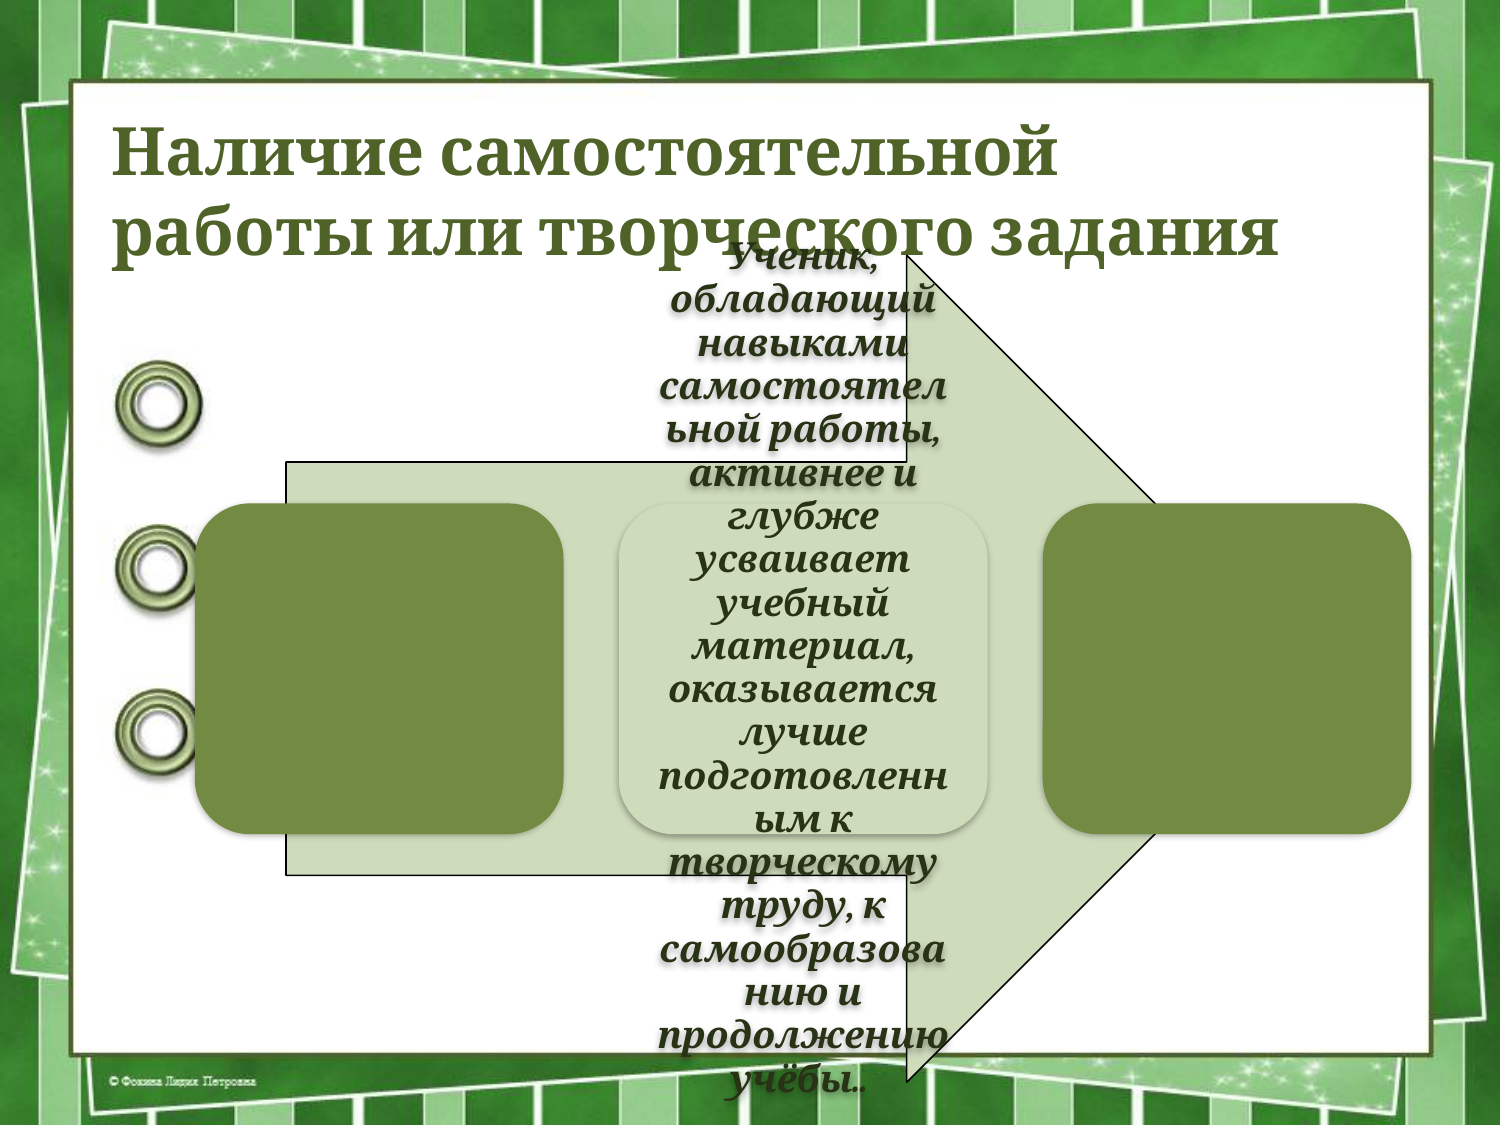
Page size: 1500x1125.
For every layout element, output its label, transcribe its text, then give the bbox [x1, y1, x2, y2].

title Наличие самостоятельной работы или творческого задания [96, 101, 1297, 290]
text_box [194, 255, 1412, 1083]
picture [0, 0, 1500, 1125]
